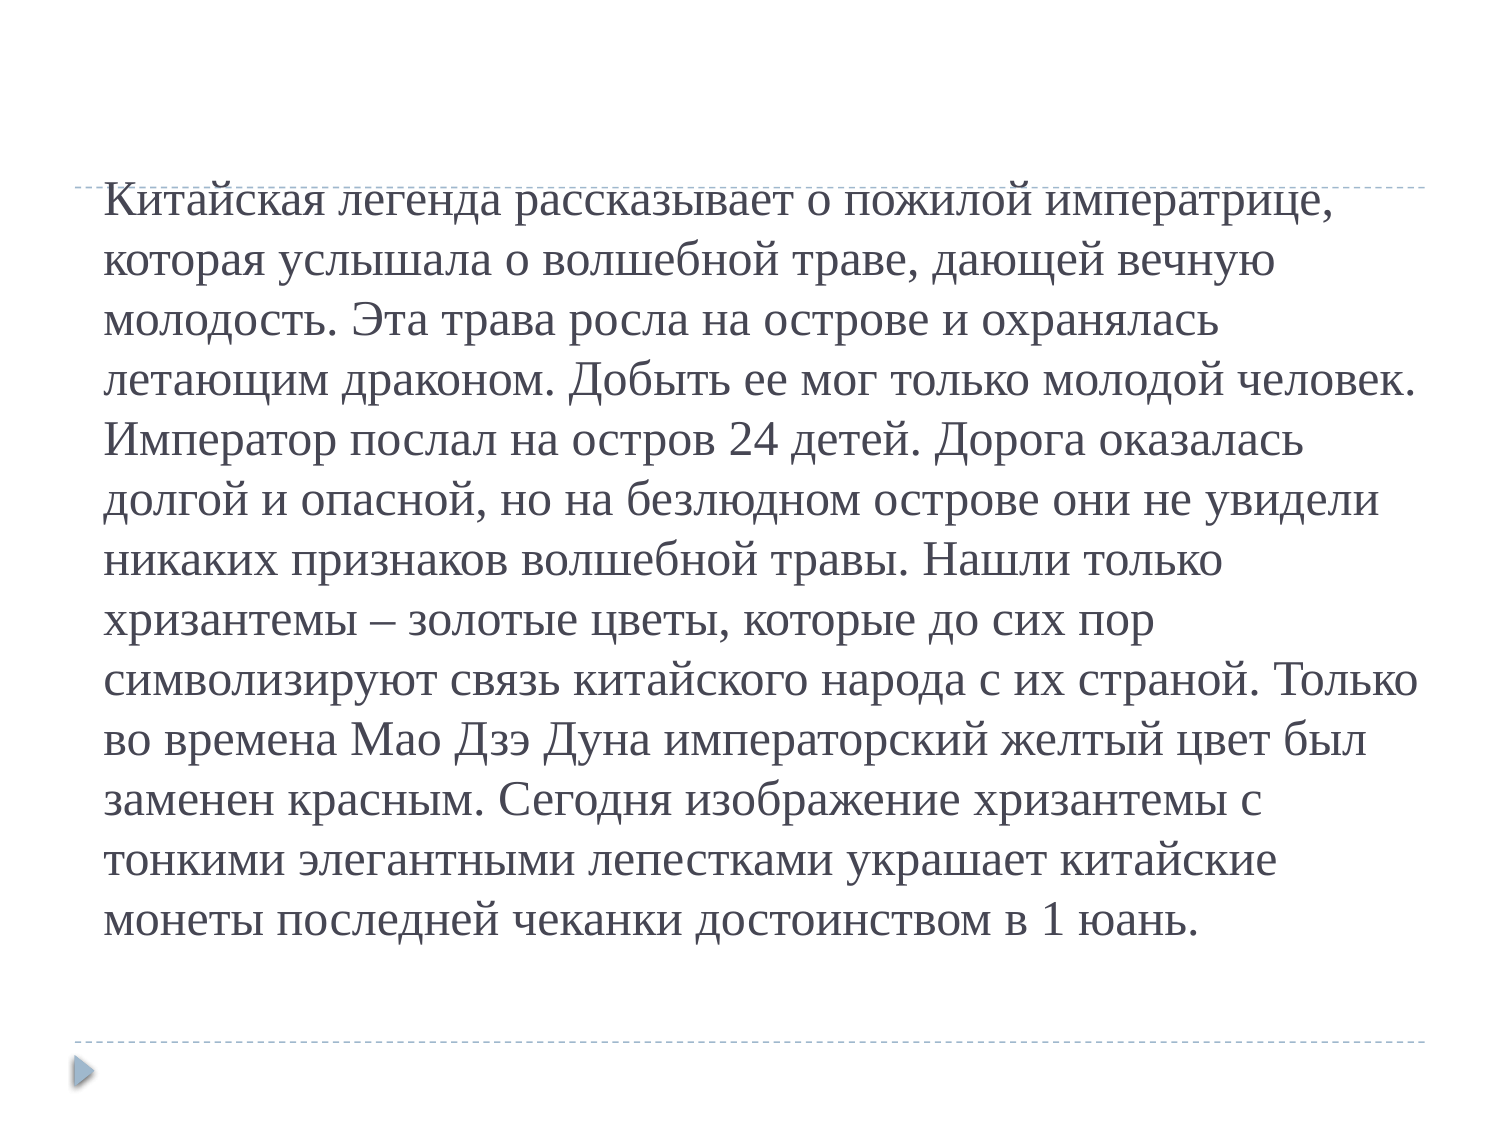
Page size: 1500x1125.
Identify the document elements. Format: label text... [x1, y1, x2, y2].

title Китайская легенда рассказывает о пожилой императрице, которая услышала о волшебной траве, дающей вечную молодость. Эта трава росла на острове и охранялась летающим драконом. Добыть ее мог только молодой человек. Император послал на остров 24 детей. Дорога оказалась долгой и опасной, но на безлюдном острове они не увидели никаких признаков волшебной травы. Нашли только хризантемы – золотые цветы, которые до сих пор символизируют связь китайского народа с их страной. Только во времена Мао Дзэ Дуна императорский желтый цвет был заменен красным. Сегодня изображение хризантемы с тонкими элегантными лепестками украшает китайские монеты последней чеканки достоинством в 1 юань. [88, 113, 1439, 953]
